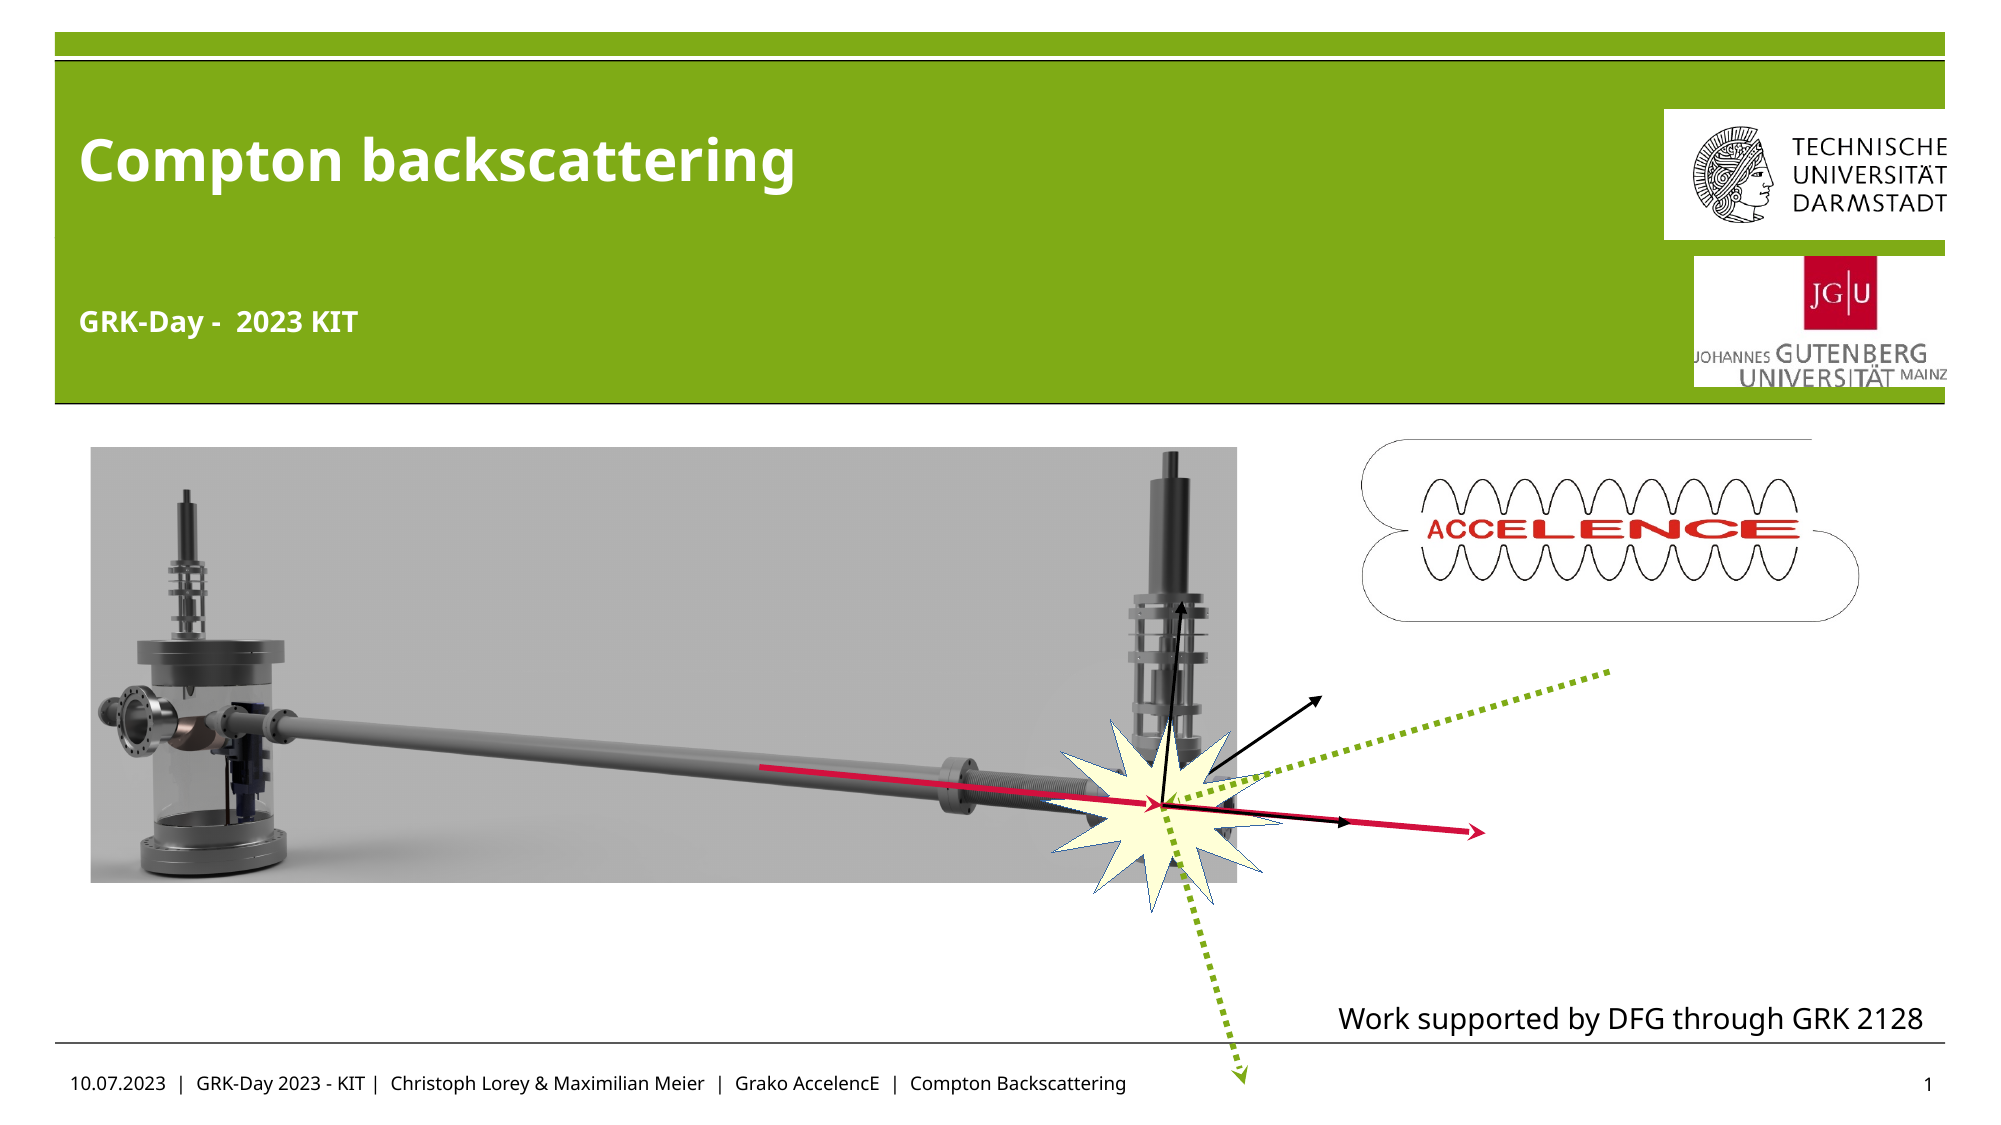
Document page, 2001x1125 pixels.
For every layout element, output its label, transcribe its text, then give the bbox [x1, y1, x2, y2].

picture [1694, 256, 1947, 387]
text_box Compton backscattering [78, 80, 1532, 218]
picture [1664, 83, 1990, 240]
picture [1329, 417, 1893, 641]
text_box Work supported by DFG through GRK 2128 [1596, 993, 1940, 1043]
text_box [754, 600, 1592, 1078]
text_box GRK-Day - 2023 KIT [78, 292, 1532, 448]
picture [90, 447, 1238, 883]
